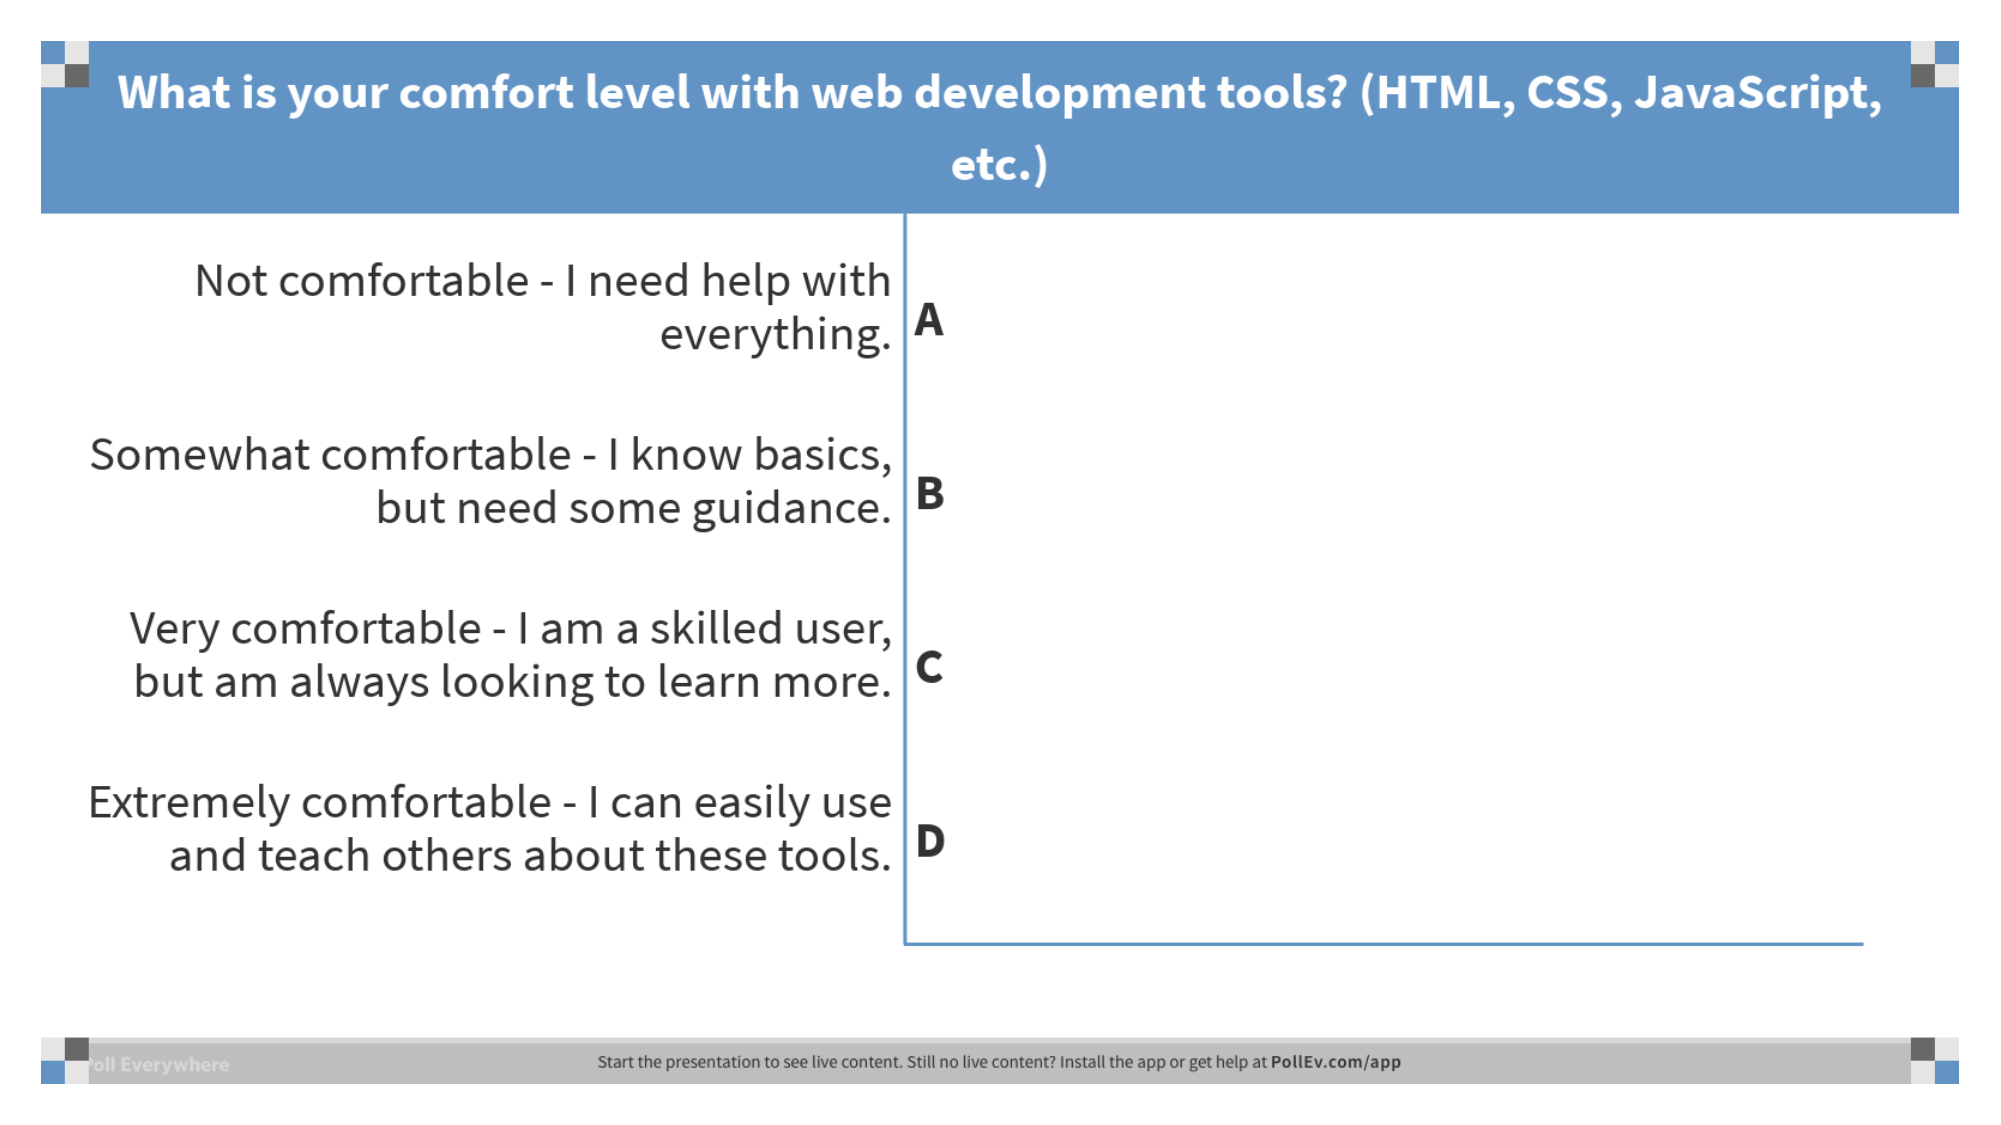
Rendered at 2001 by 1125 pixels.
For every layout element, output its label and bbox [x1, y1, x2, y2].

picture [41, 41, 1959, 1084]
